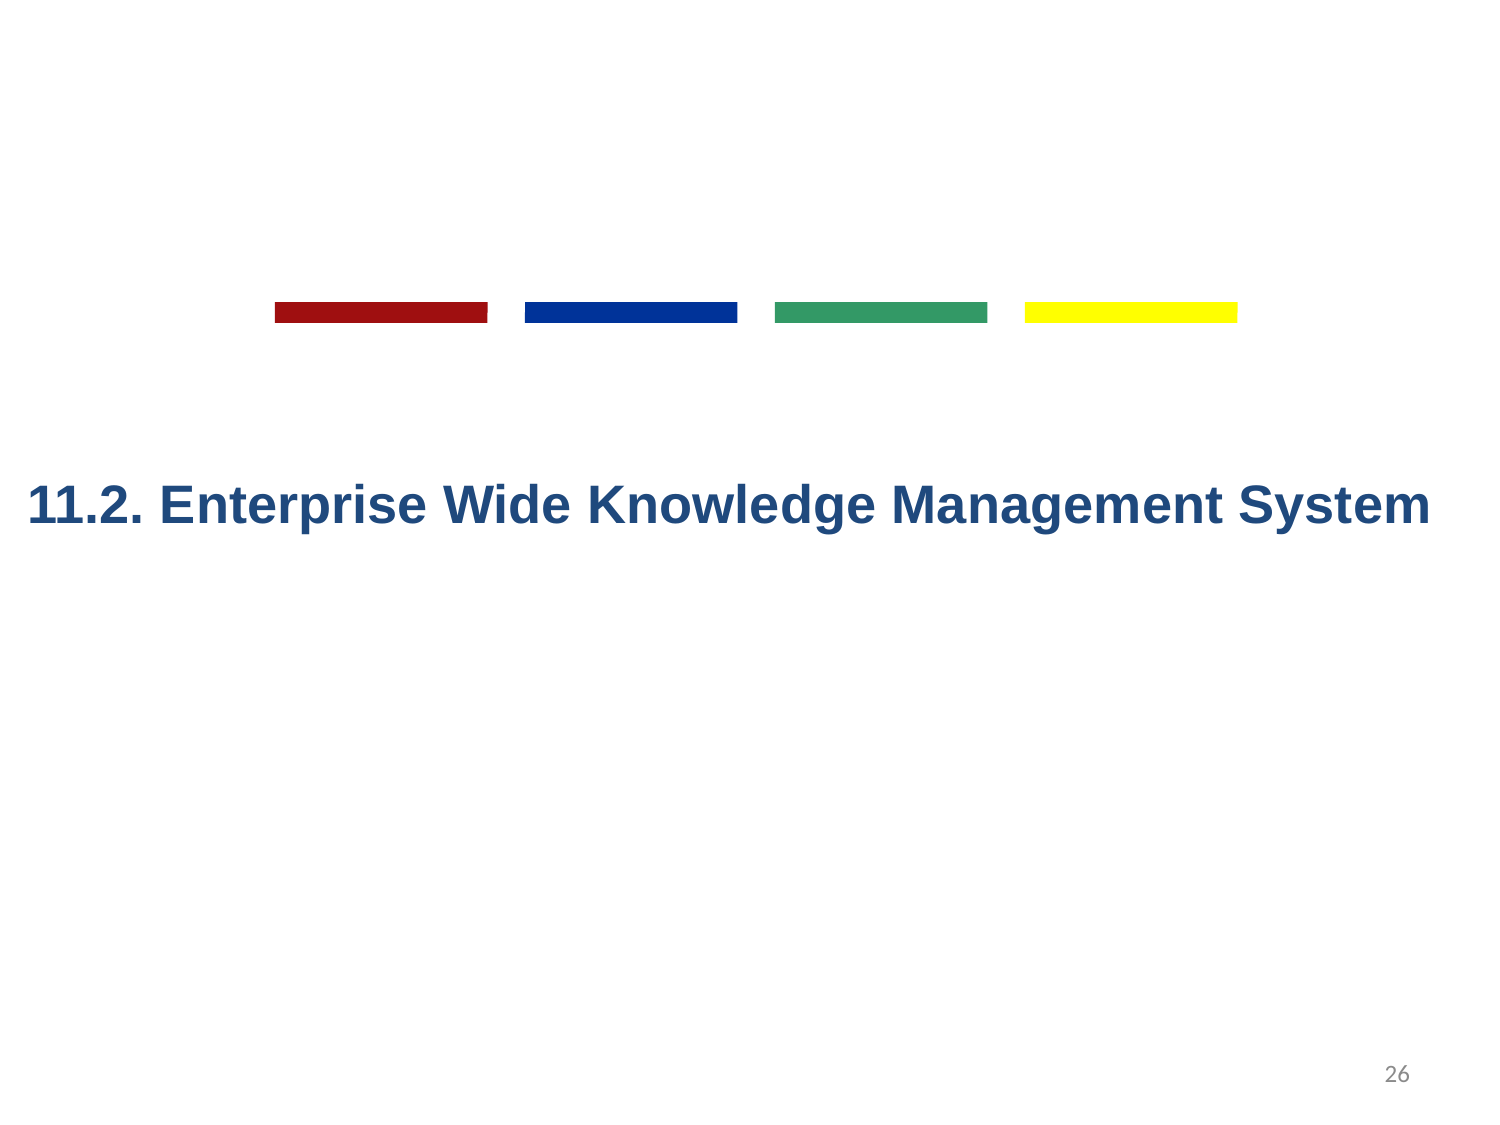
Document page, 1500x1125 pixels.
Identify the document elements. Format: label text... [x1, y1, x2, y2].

slide_number 26 [1074, 1042, 1425, 1103]
text_box 11.2. Enterprise Wide Knowledge Management System [12, 462, 1500, 543]
